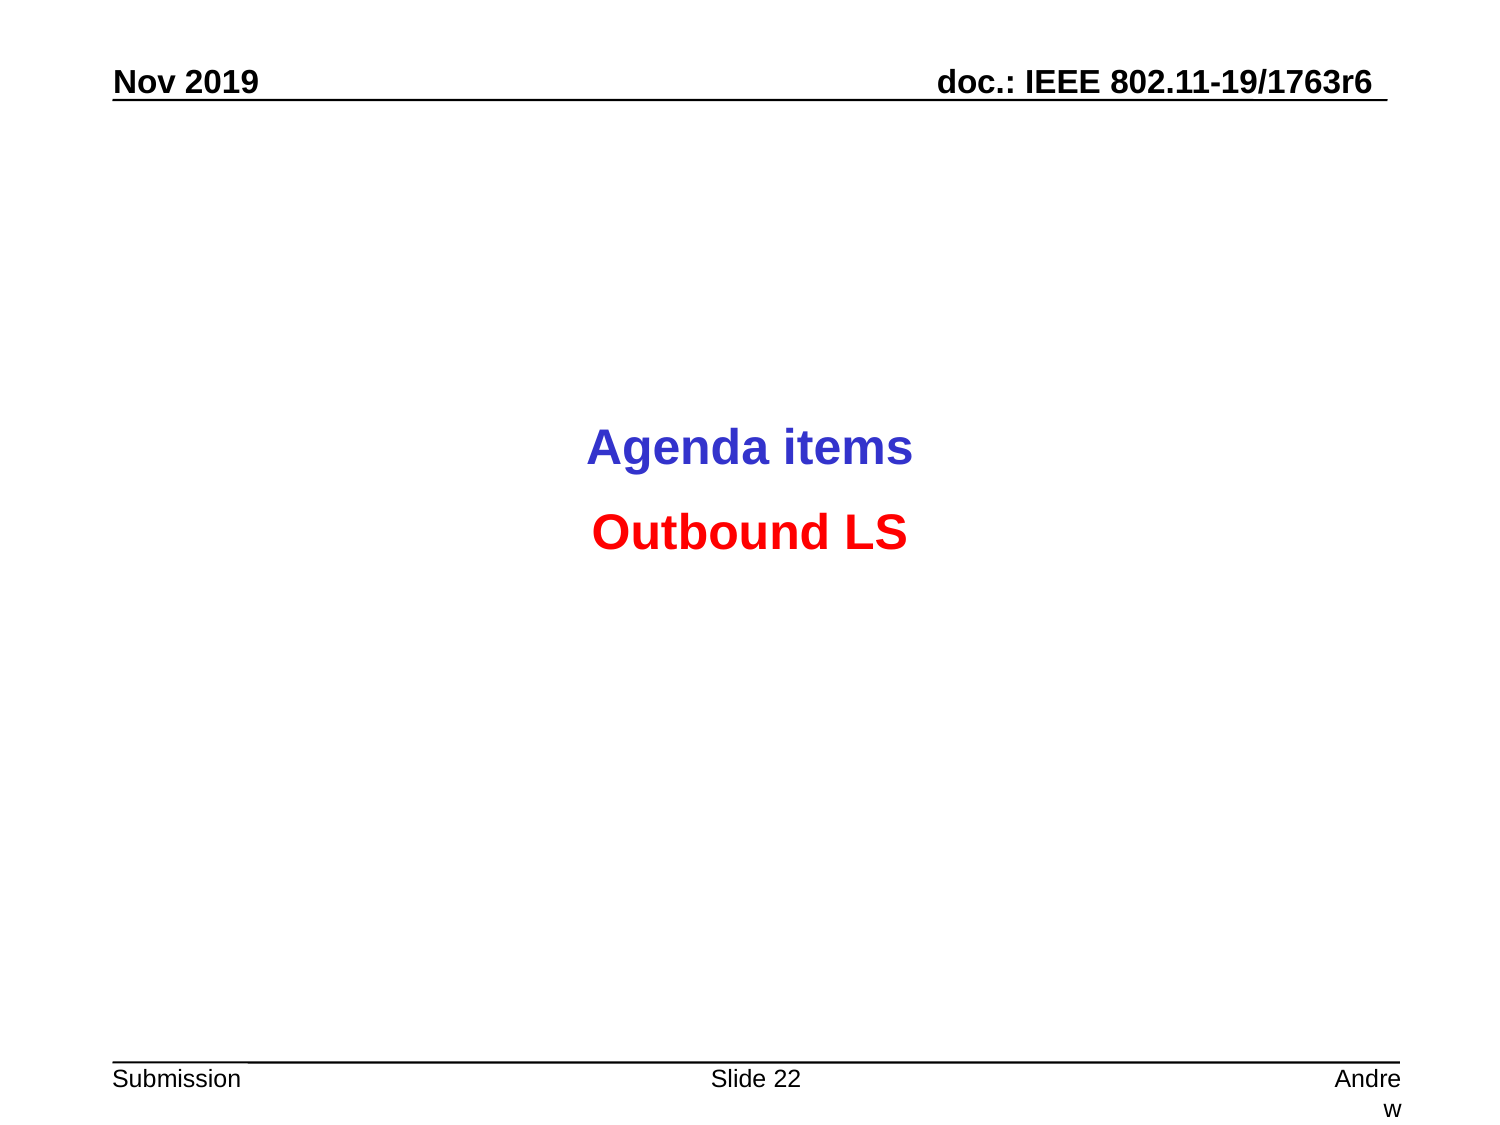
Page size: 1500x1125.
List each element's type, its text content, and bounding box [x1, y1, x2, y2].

list Agenda items Outbound LS [112, 324, 1388, 650]
footer Andrew Myles, Cisco [1320, 1061, 1402, 1093]
slide_number Slide 22 [709, 1061, 803, 1093]
